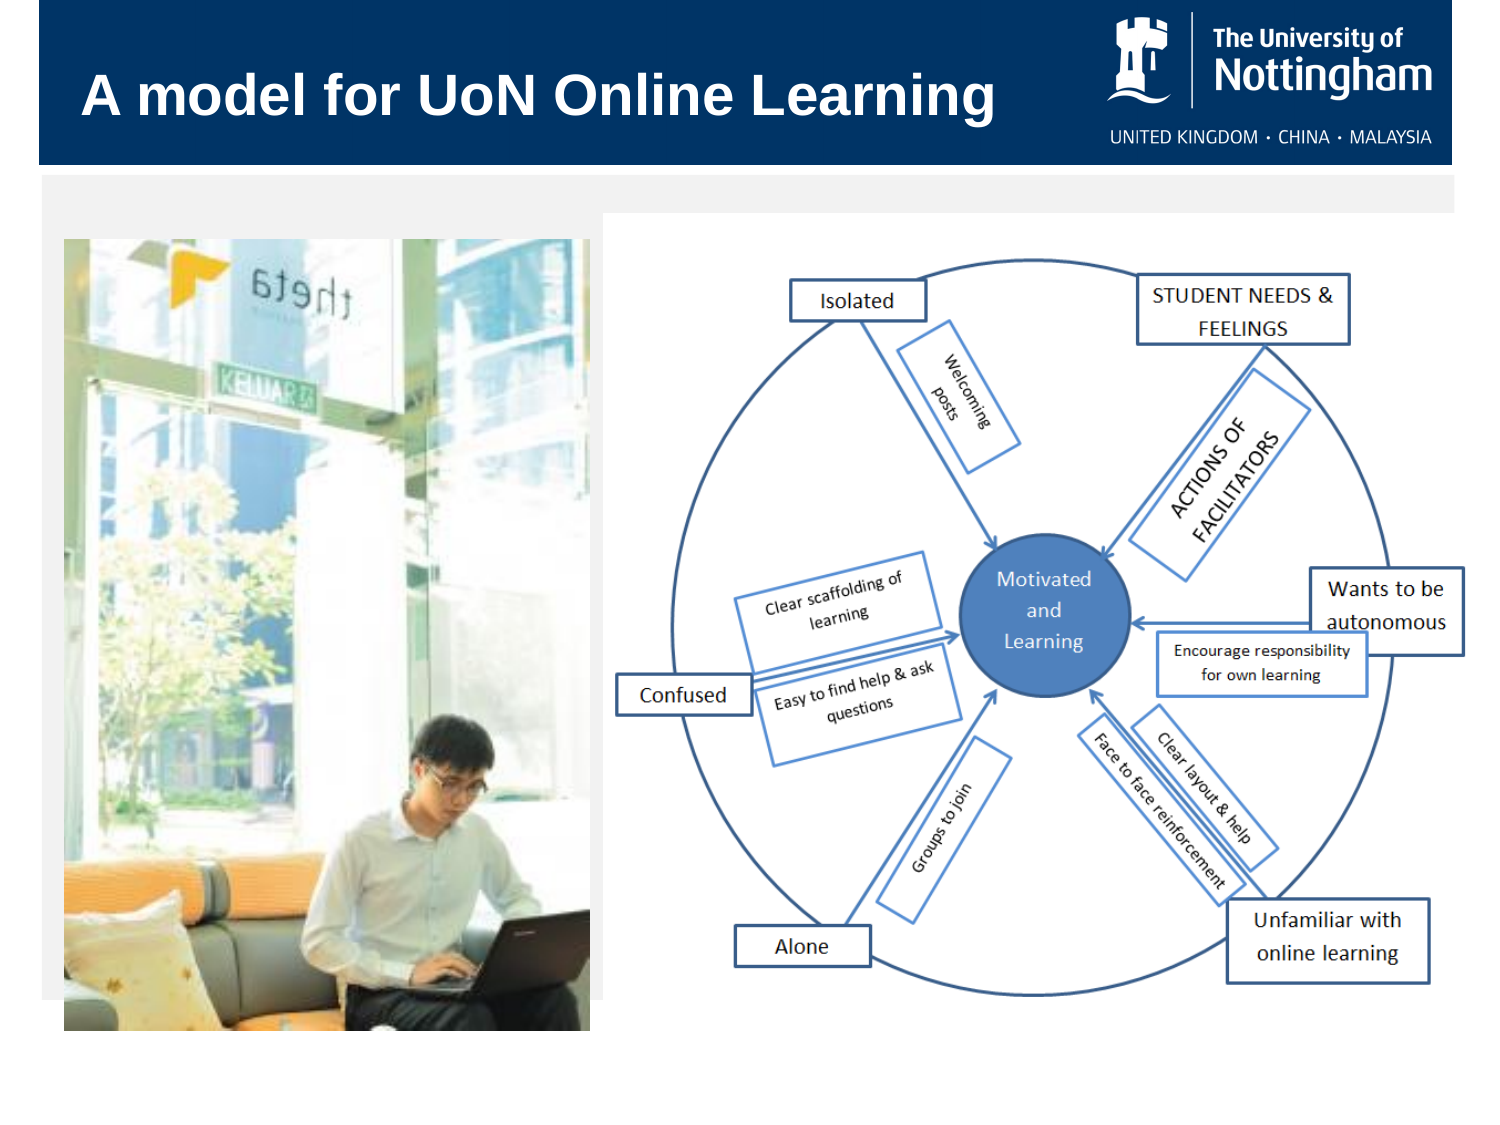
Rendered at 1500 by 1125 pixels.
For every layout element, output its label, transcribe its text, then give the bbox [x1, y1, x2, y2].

title A model for UoN Online Learning [64, 49, 1276, 238]
picture [39, 0, 1452, 165]
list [603, 212, 1474, 1028]
picture [64, 239, 591, 1031]
